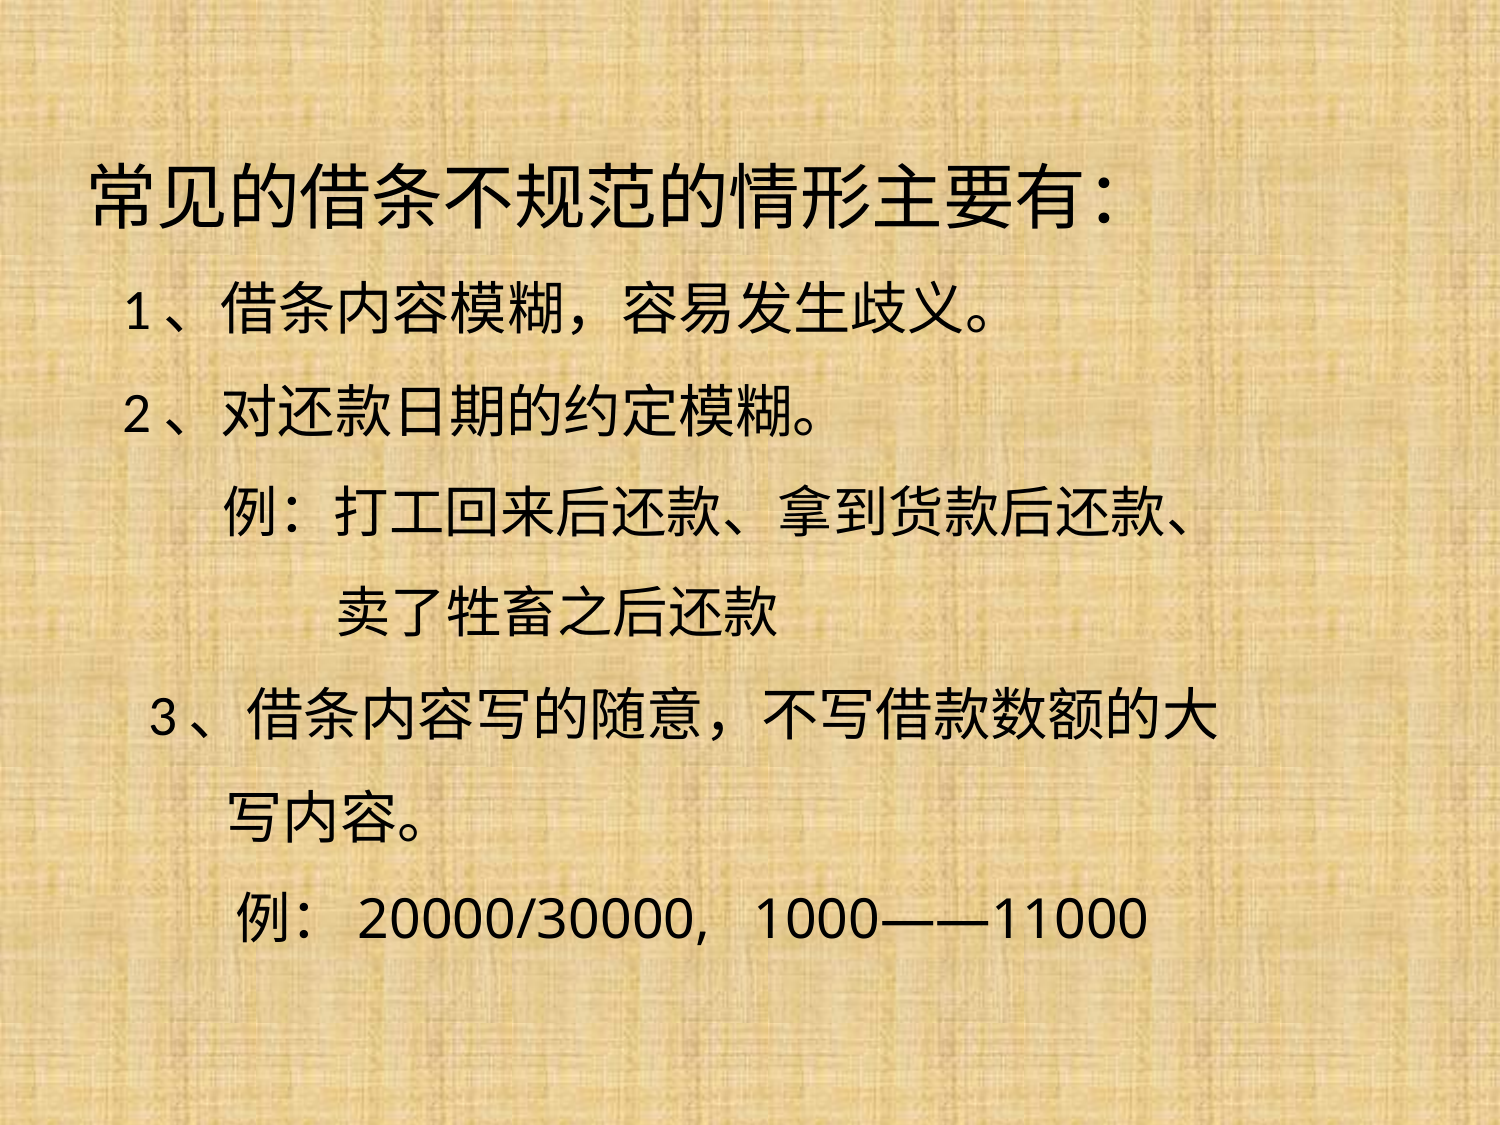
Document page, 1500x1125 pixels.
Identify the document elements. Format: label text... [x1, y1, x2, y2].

picture [0, 0, 1500, 1125]
title 常见的借条不规范的情形主要有： 1、借条内容模糊，容易发生歧义。 2、对还款日期的约定模糊。 例：打工回来后还款、拿到货款后还款、 卖了牲畜之后还款 3、借条内容写的随意，不写借款数额的大 写内容。 例：20000/30000, 1000——11000 [70, 93, 1421, 1033]
